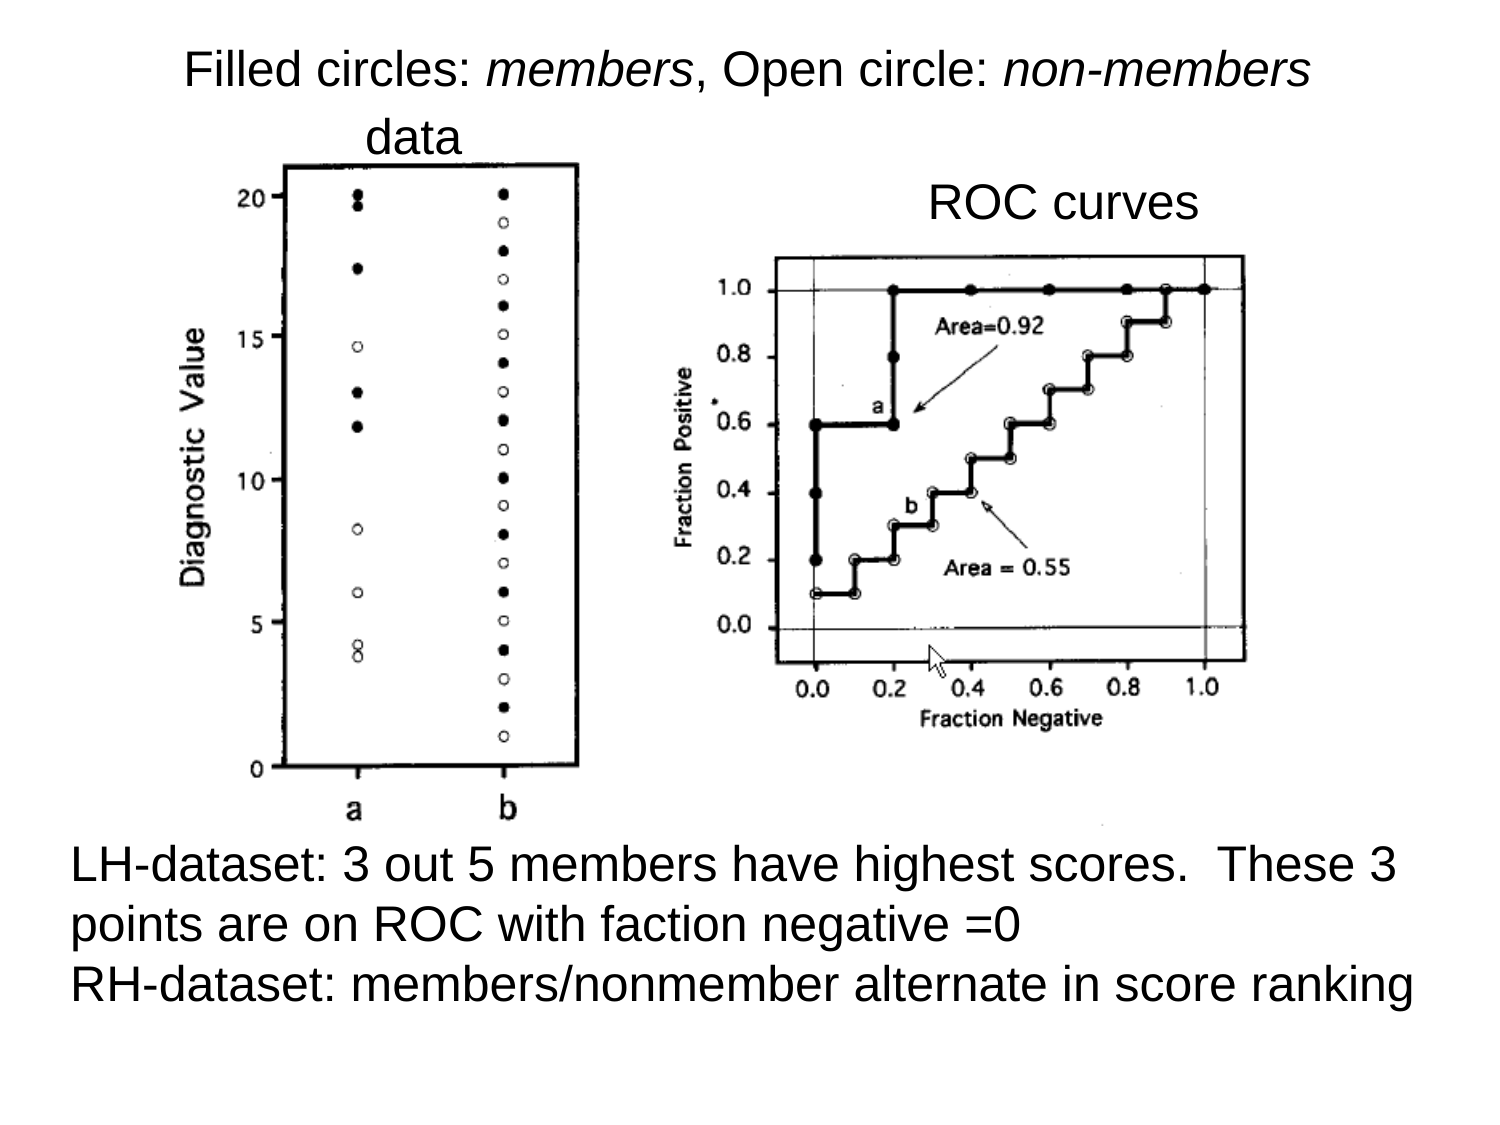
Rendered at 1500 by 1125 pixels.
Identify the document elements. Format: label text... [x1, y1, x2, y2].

picture [179, 162, 1255, 826]
text_box data [350, 104, 478, 160]
text_box Filled circles: members, Open circle: non-members [168, 28, 1327, 104]
text_box LH-dataset: 3 out 5 members have highest scores. These 3 points are on ROC with faction negative =0 RH-dataset: members/nonmember alternate in score ranking [55, 823, 1445, 1019]
